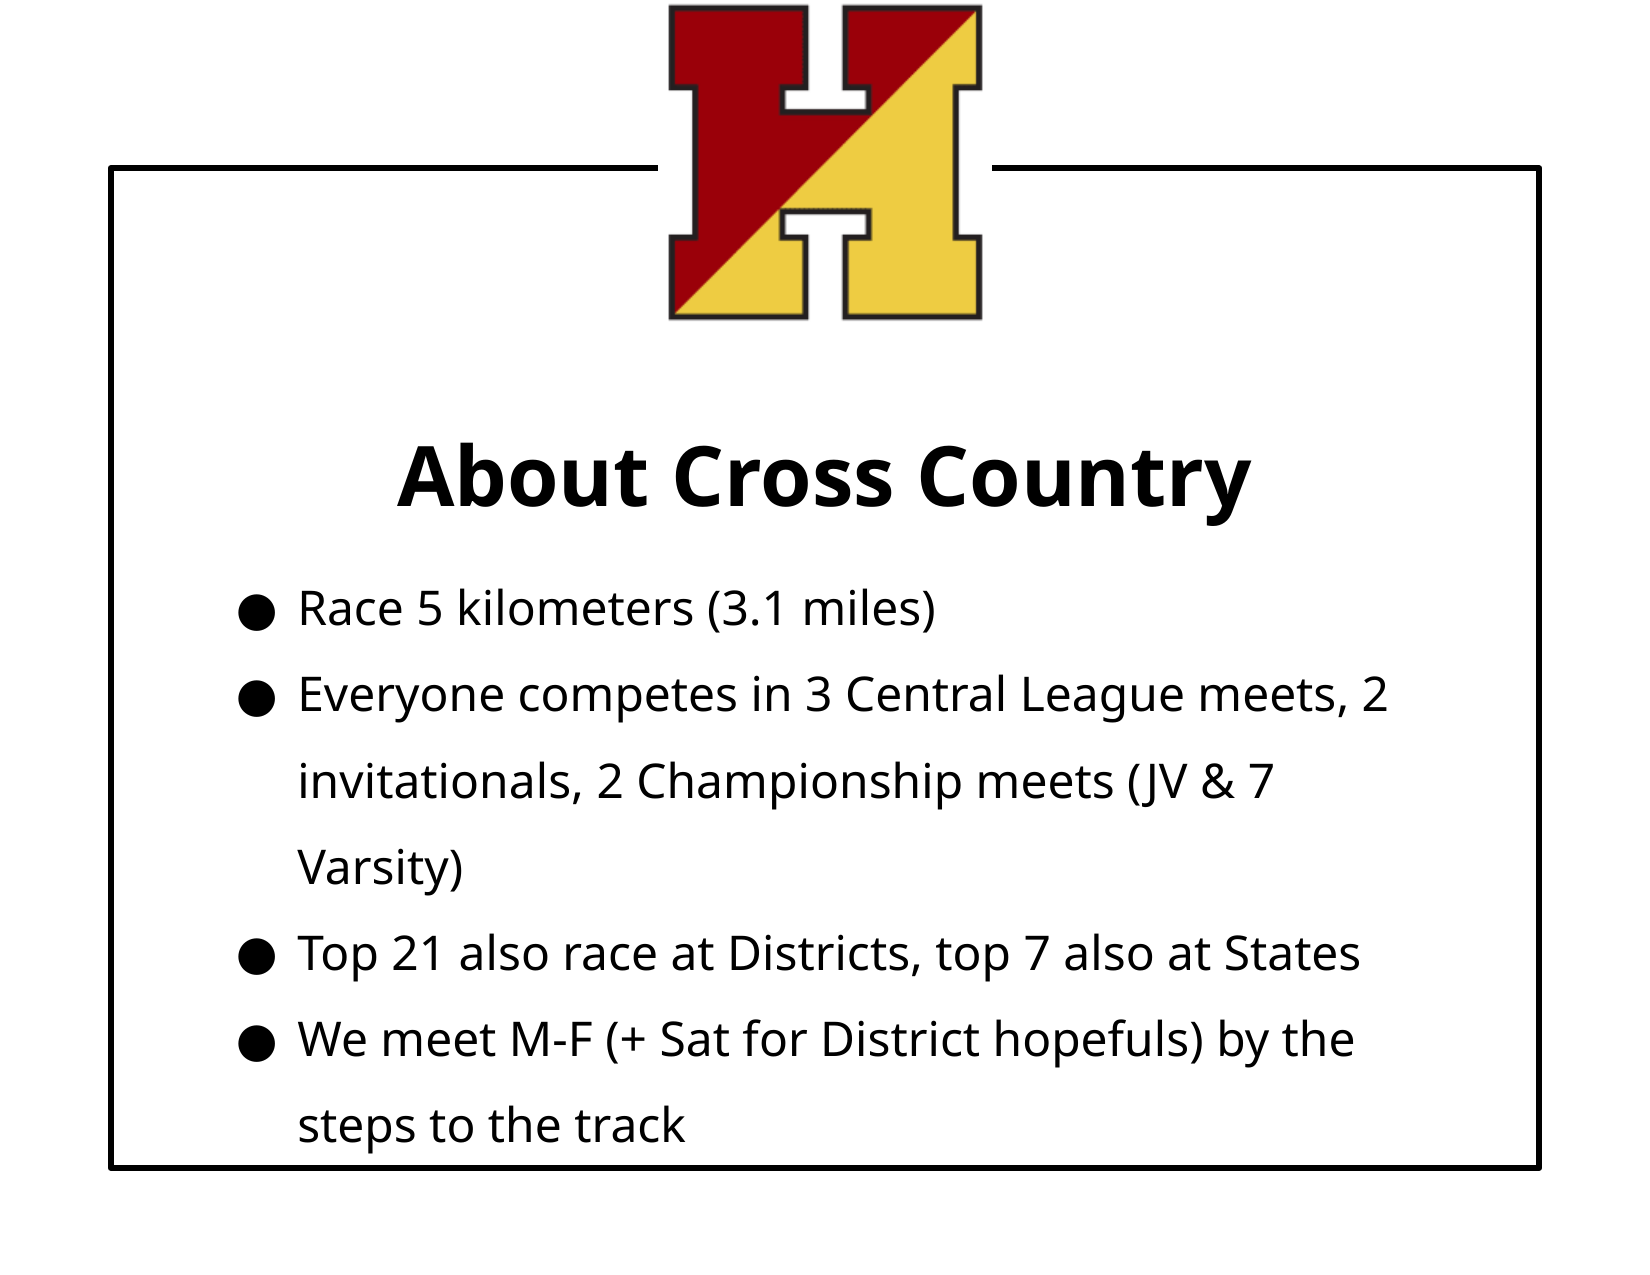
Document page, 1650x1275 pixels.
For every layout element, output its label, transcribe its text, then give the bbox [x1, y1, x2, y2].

text_box [110, 168, 1540, 355]
list Race 5 kilometers (3.1 miles) Everyone competes in 3 Central League meets, 2 invitationals, 2 Championship meets (JV & 7 Varsity) Top 21 also race at Districts, top 7 also at States We meet M-F (+ Sat for District hopefuls) by the steps to the track [203, 473, 1447, 941]
title About Cross Country [0, 355, 1650, 542]
list Haverford High School Girls Track & Field Spring 2020 [165, 1009, 1485, 1140]
text_box [110, 542, 1540, 1168]
picture [658, 0, 992, 329]
